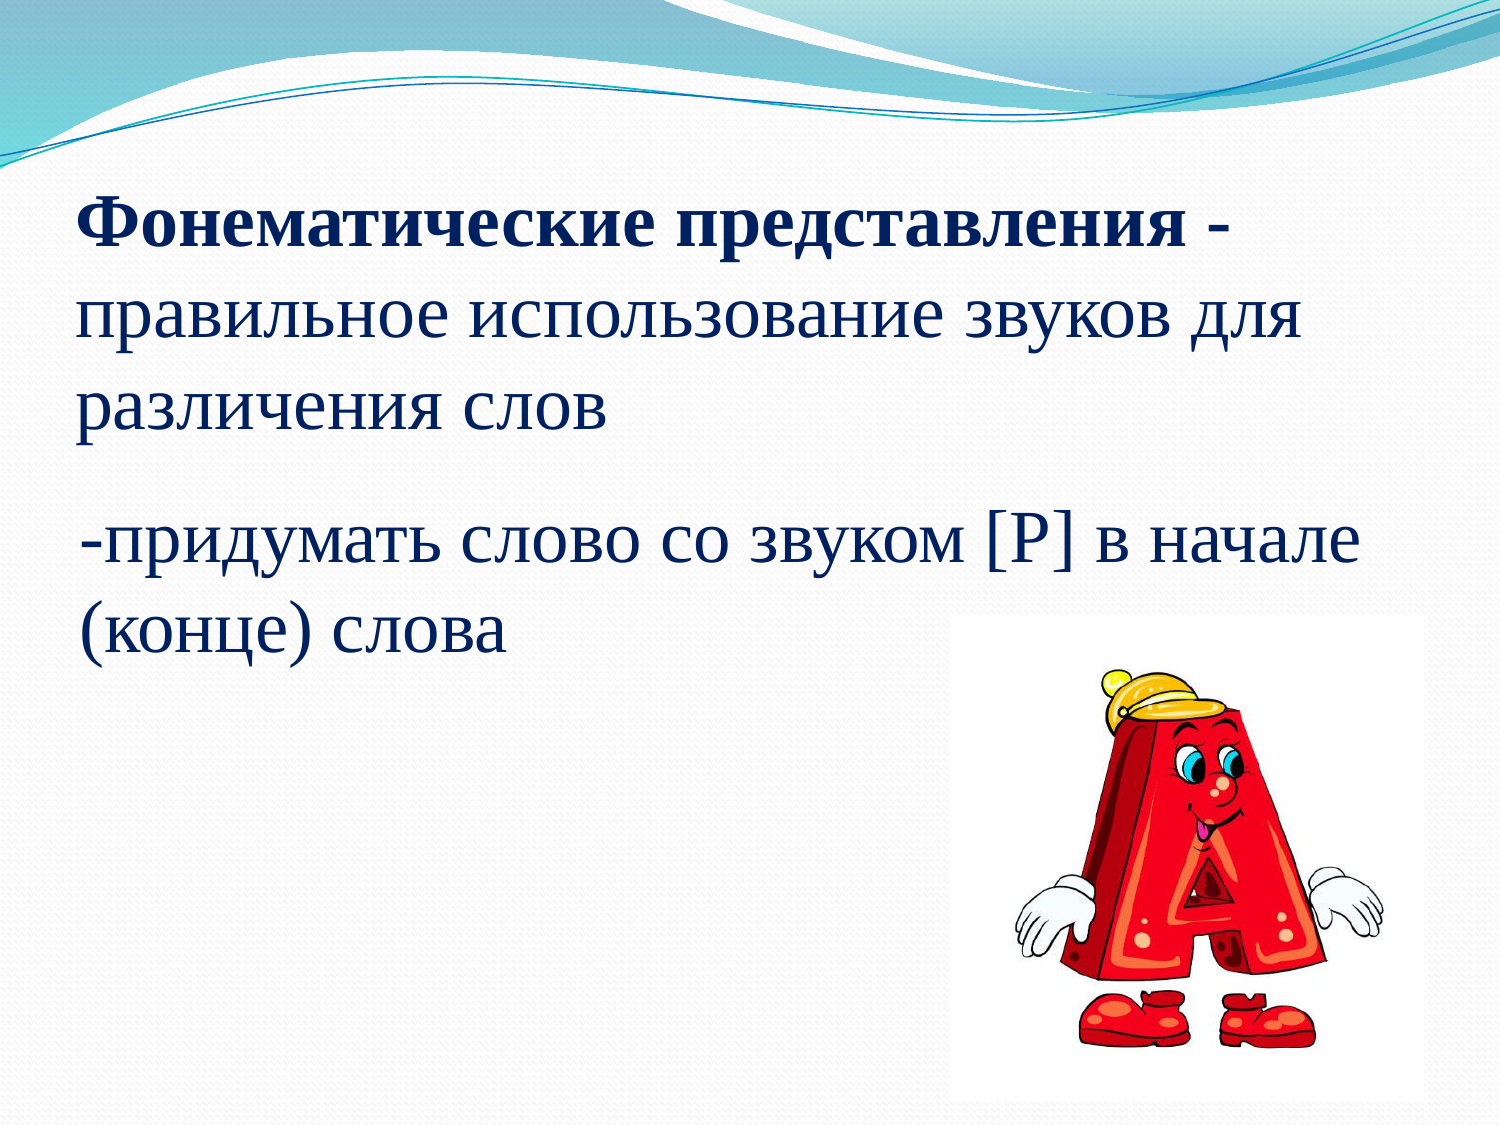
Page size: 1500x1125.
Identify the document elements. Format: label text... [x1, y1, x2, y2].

list -придумать слово со звуком [Р] в начале (конце) слова [64, 479, 1415, 693]
title Фонематические представления -правильное использование звуков для различения слов [75, 160, 1471, 445]
picture [950, 614, 1424, 1102]
